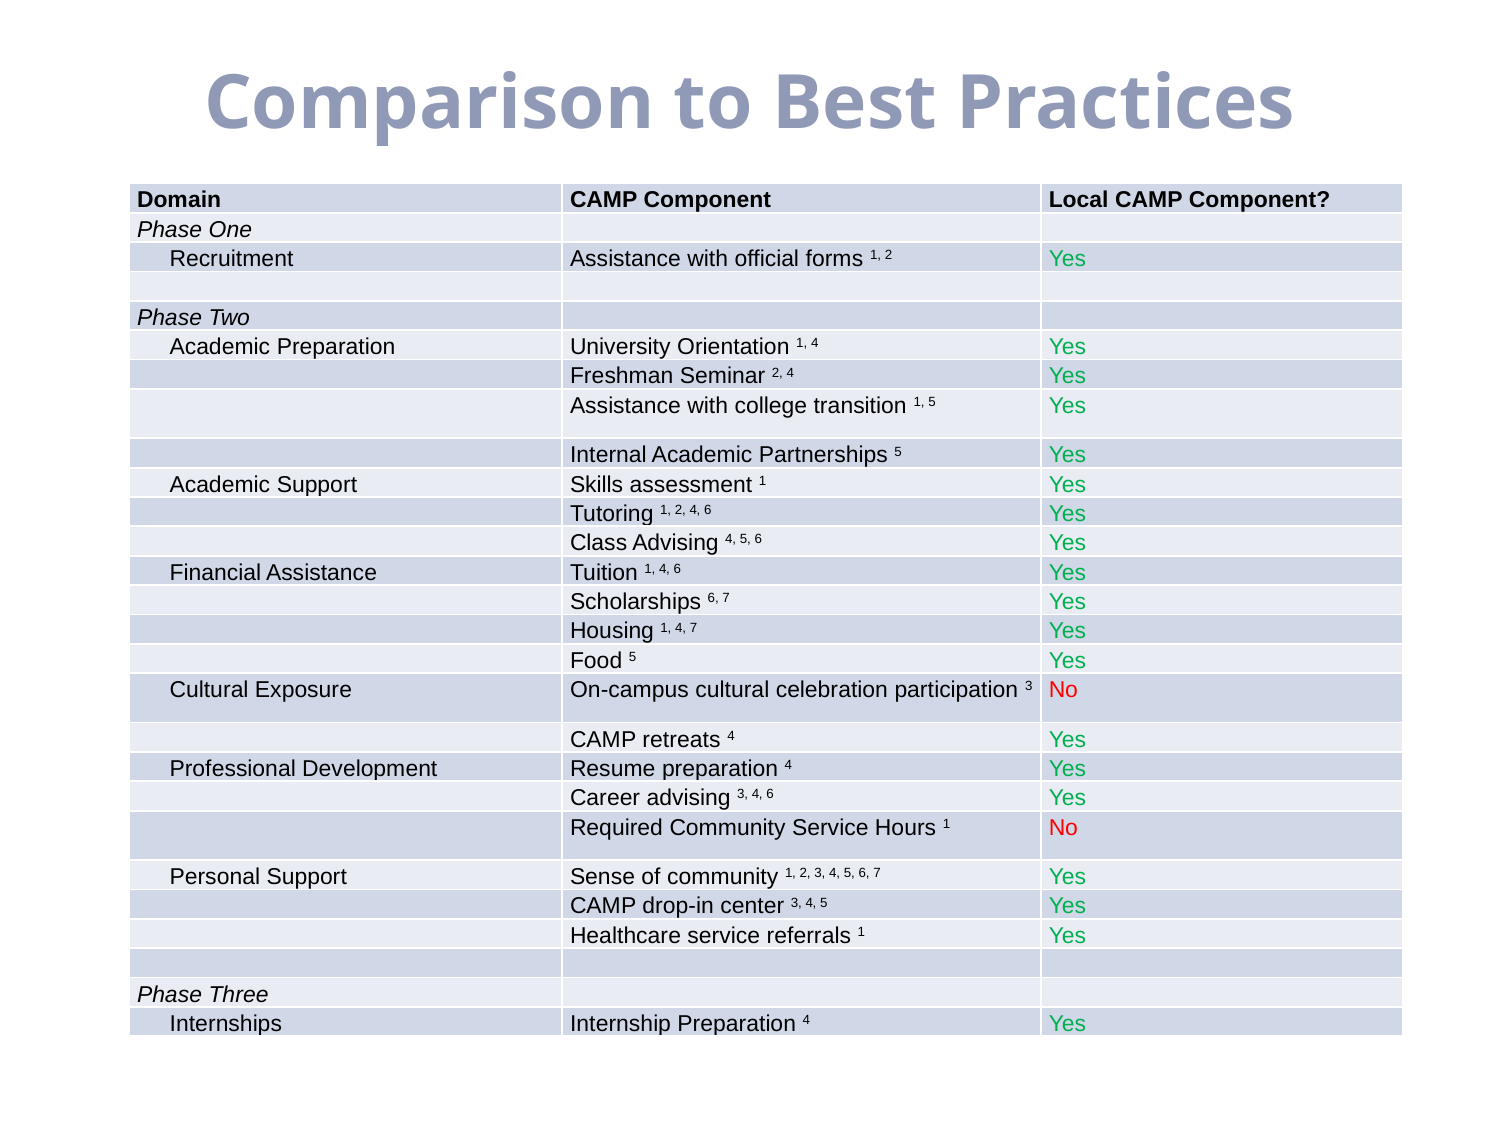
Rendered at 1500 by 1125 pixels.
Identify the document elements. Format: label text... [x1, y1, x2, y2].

table_cell Yes [1042, 753, 1402, 780]
table_cell Yes [1042, 469, 1402, 496]
table_cell Yes [1042, 439, 1402, 467]
table_cell Phase Two [130, 302, 561, 329]
table_cell [130, 782, 561, 810]
table_cell Cultural Exposure [130, 674, 561, 722]
table_cell [1042, 978, 1402, 1006]
table_cell No [1042, 674, 1402, 722]
table_cell Yes [1042, 360, 1402, 388]
table_cell [130, 390, 561, 437]
table_cell [130, 615, 561, 643]
table_cell [1042, 302, 1402, 329]
table_cell Freshman Seminar 2, 4 [563, 360, 1040, 388]
table_cell Class Advising 4, 5, 6 [563, 527, 1040, 555]
table_cell [563, 302, 1040, 329]
table_cell Skills assessment 1 [563, 469, 1040, 496]
table_cell Sense of community 1, 2, 3, 4, 5, 6, 7 [563, 861, 1040, 889]
table_cell Academic Support [130, 469, 561, 496]
table_cell Food 5 [563, 645, 1040, 672]
table_cell Assistance with college transition 1, 5 [563, 390, 1040, 437]
table_cell Phase Three [130, 978, 561, 1006]
table_cell Yes [1042, 243, 1402, 271]
table_cell [130, 272, 561, 300]
table_cell Phase One [130, 214, 561, 241]
table_cell [130, 645, 561, 672]
table_cell Healthcare service referrals 1 [563, 920, 1040, 947]
table_cell Yes [1042, 723, 1402, 751]
table_cell CAMP drop-in center 3, 4, 5 [563, 890, 1040, 918]
table_cell Required Community Service Hours 1 [563, 812, 1040, 859]
table_cell Yes [1042, 331, 1402, 359]
table_cell University Orientation 1, 4 [563, 331, 1040, 359]
table_cell Yes [1042, 890, 1402, 918]
table_cell [563, 949, 1040, 977]
table_header CAMP Component [563, 184, 1040, 212]
table_header Domain [130, 184, 561, 212]
table_cell Yes [1042, 557, 1402, 584]
table_cell Yes [1042, 390, 1402, 437]
table_cell [1042, 272, 1402, 300]
table_cell [130, 360, 561, 388]
title Comparison to Best Practices [75, 5, 1425, 193]
table_cell Yes [1042, 498, 1402, 525]
table_cell Internal Academic Partnerships 5 [563, 439, 1040, 467]
table_cell Yes [1042, 920, 1402, 947]
table_cell Recruitment [130, 243, 561, 271]
table_cell Tuition 1, 4, 6 [563, 557, 1040, 584]
table_cell Academic Preparation [130, 331, 561, 359]
table_cell Scholarships 6, 7 [563, 586, 1040, 614]
table_cell Yes [1042, 586, 1402, 614]
table_cell Internship Preparation 4 [563, 1008, 1040, 1035]
table_cell [130, 920, 561, 947]
table_cell [130, 723, 561, 751]
table_cell Personal Support [130, 861, 561, 889]
table_cell [563, 214, 1040, 241]
table_cell Tutoring 1, 2, 4, 6 [563, 498, 1040, 525]
table_cell [130, 890, 561, 918]
table_cell Yes [1042, 527, 1402, 555]
table_cell CAMP retreats 4 [563, 723, 1040, 751]
table_cell [130, 439, 561, 467]
table_cell Financial Assistance [130, 557, 561, 584]
table_cell Yes [1042, 645, 1402, 672]
table_cell [130, 527, 561, 555]
table_cell No [1042, 812, 1402, 859]
table_cell On-campus cultural celebration participation 3 [563, 674, 1040, 722]
table_cell Assistance with official forms 1, 2 [563, 243, 1040, 271]
table_cell Housing 1, 4, 7 [563, 615, 1040, 643]
table_header Local CAMP Component? [1042, 184, 1402, 212]
table_cell [130, 812, 561, 859]
table_cell Career advising 3, 4, 6 [563, 782, 1040, 810]
table_cell [1042, 949, 1402, 977]
table_cell [130, 498, 561, 525]
table_cell Yes [1042, 1008, 1402, 1035]
table_cell [563, 272, 1040, 300]
table_cell Resume preparation 4 [563, 753, 1040, 780]
table_cell [1042, 214, 1402, 241]
table_cell Professional Development [130, 753, 561, 780]
table_cell [130, 586, 561, 614]
table_cell Yes [1042, 861, 1402, 889]
table_cell Yes [1042, 615, 1402, 643]
table_cell Yes [1042, 782, 1402, 810]
table_cell [563, 978, 1040, 1006]
table_cell [130, 949, 561, 977]
table_cell Internships [130, 1008, 561, 1035]
